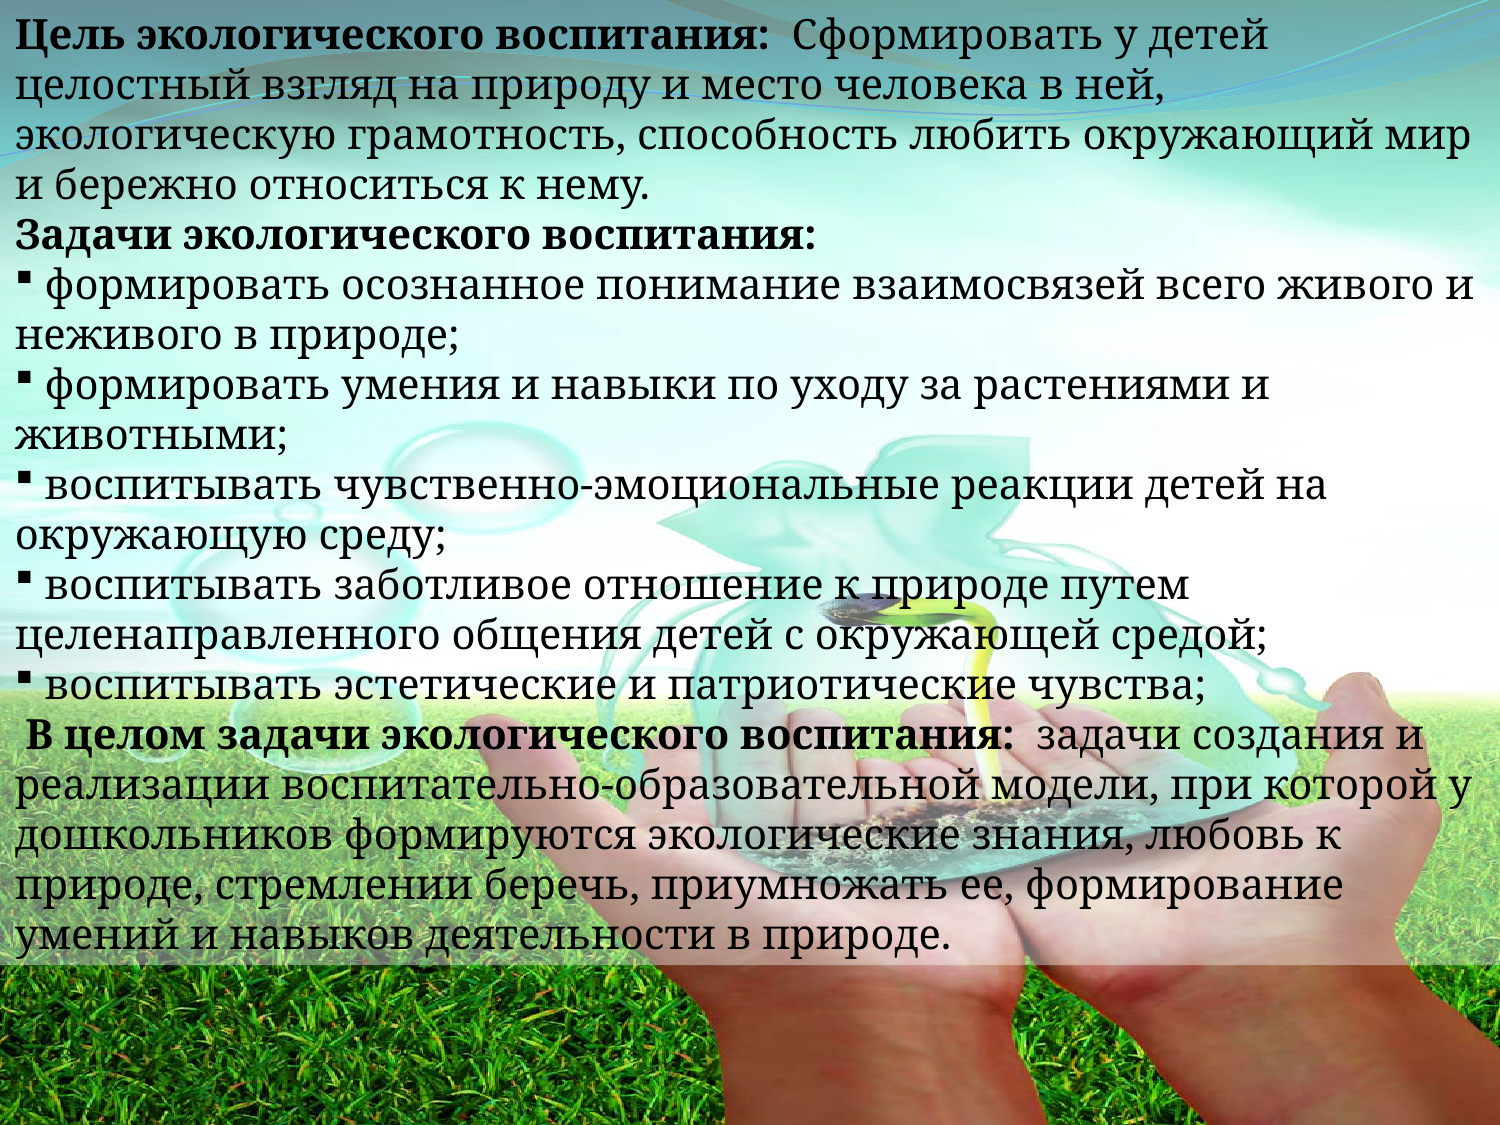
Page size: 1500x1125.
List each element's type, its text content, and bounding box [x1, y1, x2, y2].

picture [0, 966, 1500, 1125]
text_box Цель экологического воспитания: Сформировать у детей целостный взгляд на природу и место человека в ней, экологическую грамотность, способность любить окружающий мир и бережно относиться к нему. Задачи экологического воспитания: формировать осознанное понимание взаимосвязей всего живого и неживого в природе; формировать умения и навыки по уходу за растениями и животными; воспитывать чувственно-эмоциональные реакции детей на окружающую среду; воспитывать заботливое отношение к природе путем целенаправленного общения детей с окружающей средой; воспитывать эстетические и патриотические чувства; В целом задачи экологического воспитания: задачи создания и реализации воспитательно-образовательной модели, при которой у дошкольников формируются экологические знания, любовь к природе, стремлении беречь, приумножать ее, формирование умений и навыков деятельности в природе. [0, 0, 1500, 966]
